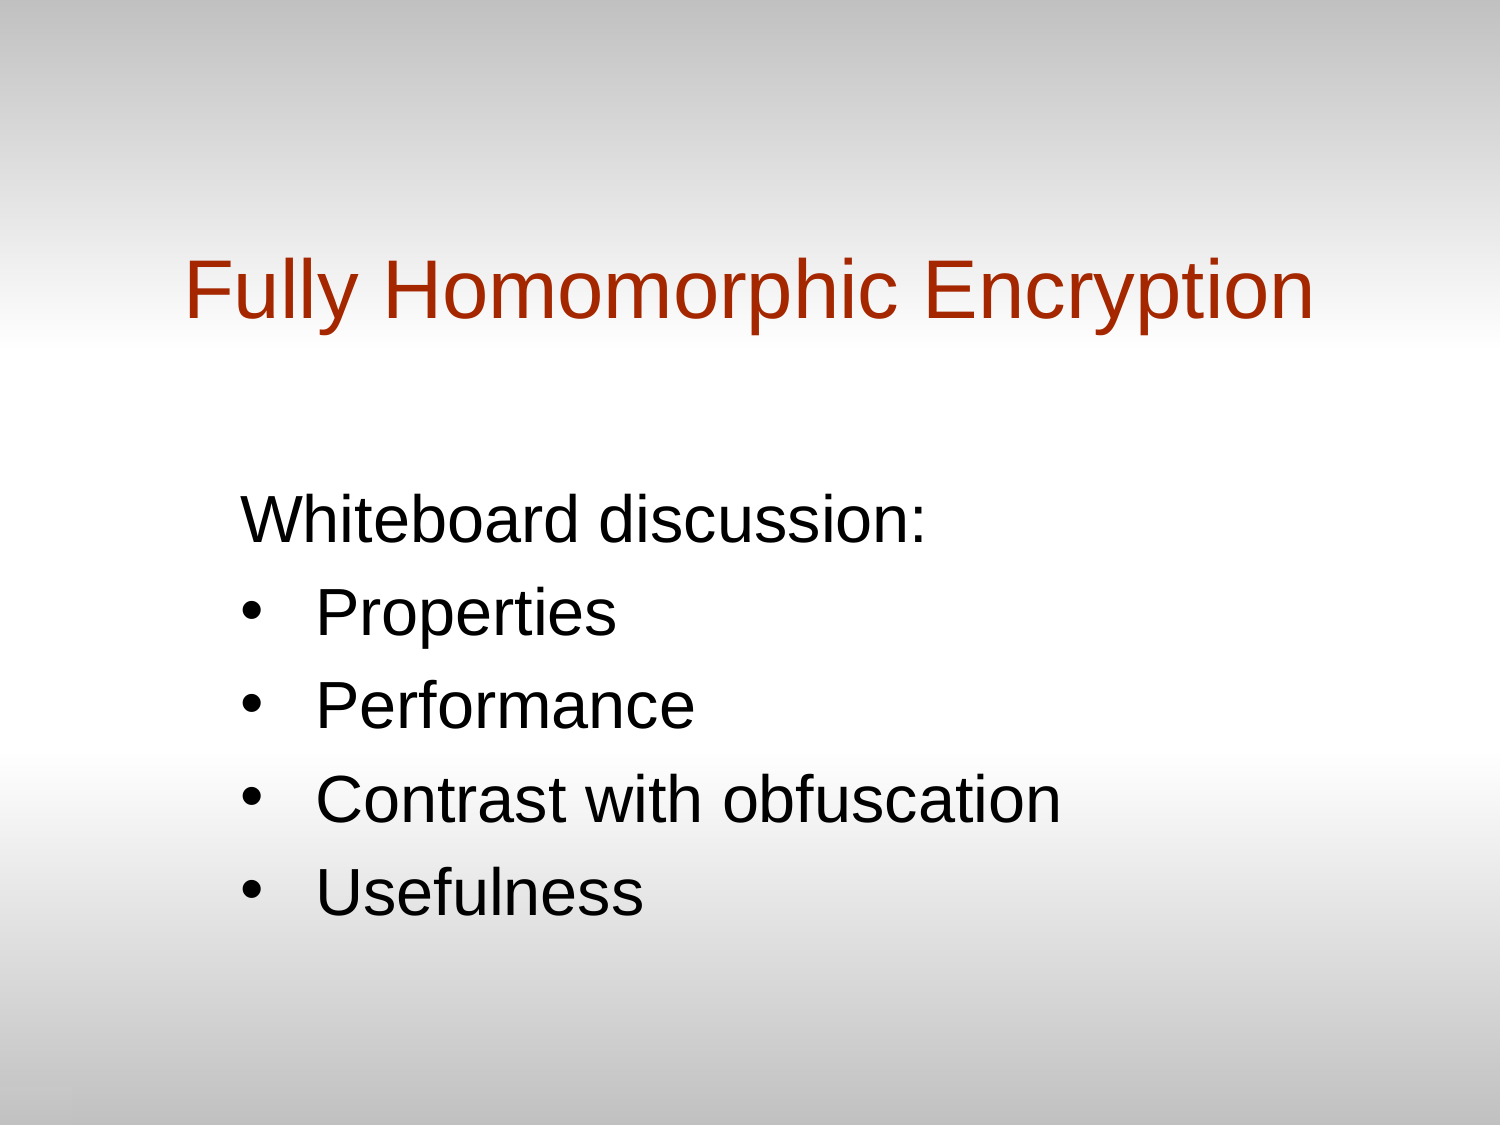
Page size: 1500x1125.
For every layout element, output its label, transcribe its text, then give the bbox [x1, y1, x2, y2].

title Fully Homomorphic Encryption [112, 172, 1388, 415]
subtitle Whiteboard discussion: Properties Performance Contrast with obfuscation Usefulness [224, 467, 1276, 756]
